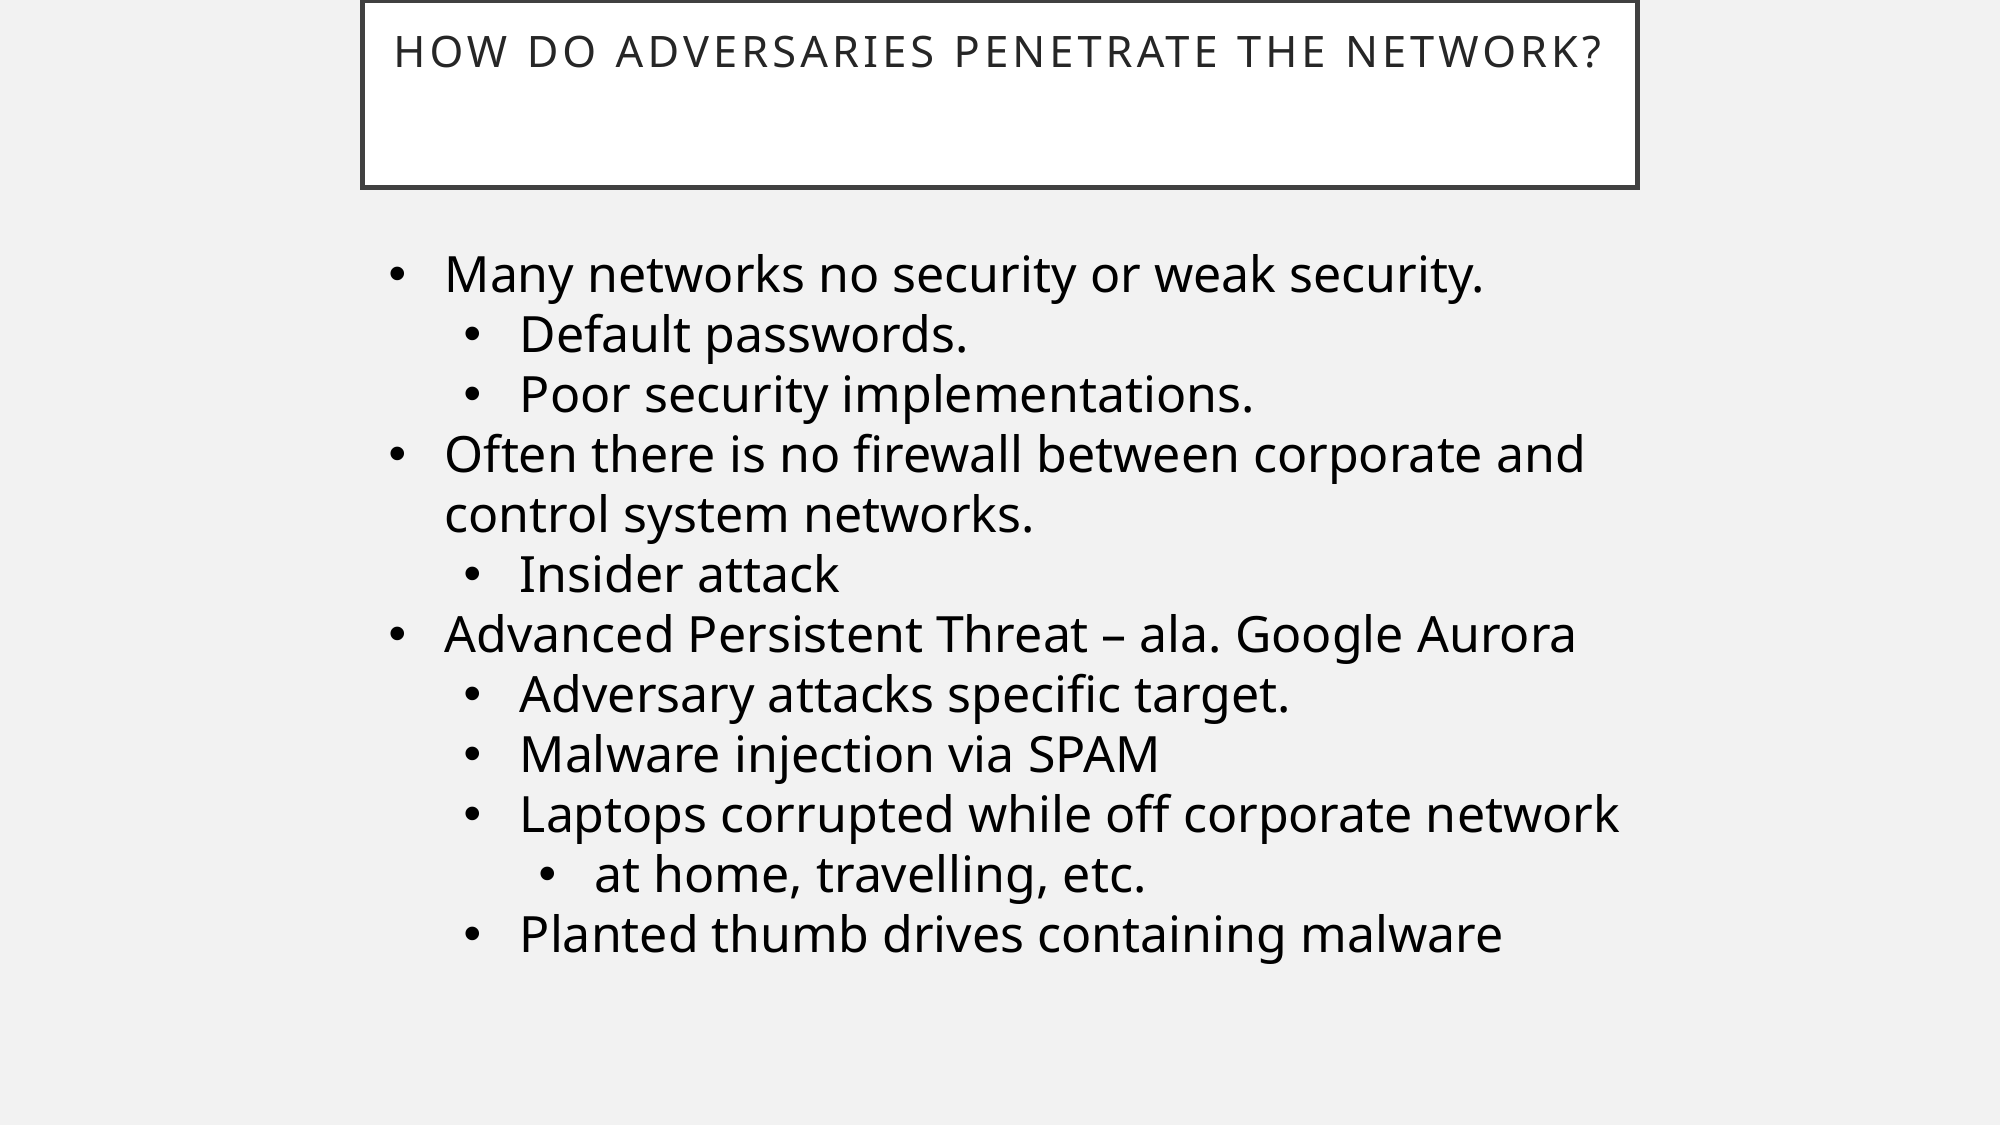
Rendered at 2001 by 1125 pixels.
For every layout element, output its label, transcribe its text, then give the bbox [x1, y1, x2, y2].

title How do adversaries penetrate the network? [360, 0, 1640, 190]
text_box Many networks no security or weak security. Default passwords. Poor security implementations. Often there is no firewall between corporate and control system networks. Insider attack Advanced Persistent Threat – ala. Google Aurora Adversary attacks specific target. Malware injection via SPAM Laptops corrupted while off corporate network at home, travelling, etc. Planted thumb drives containing malware [373, 235, 1653, 1061]
